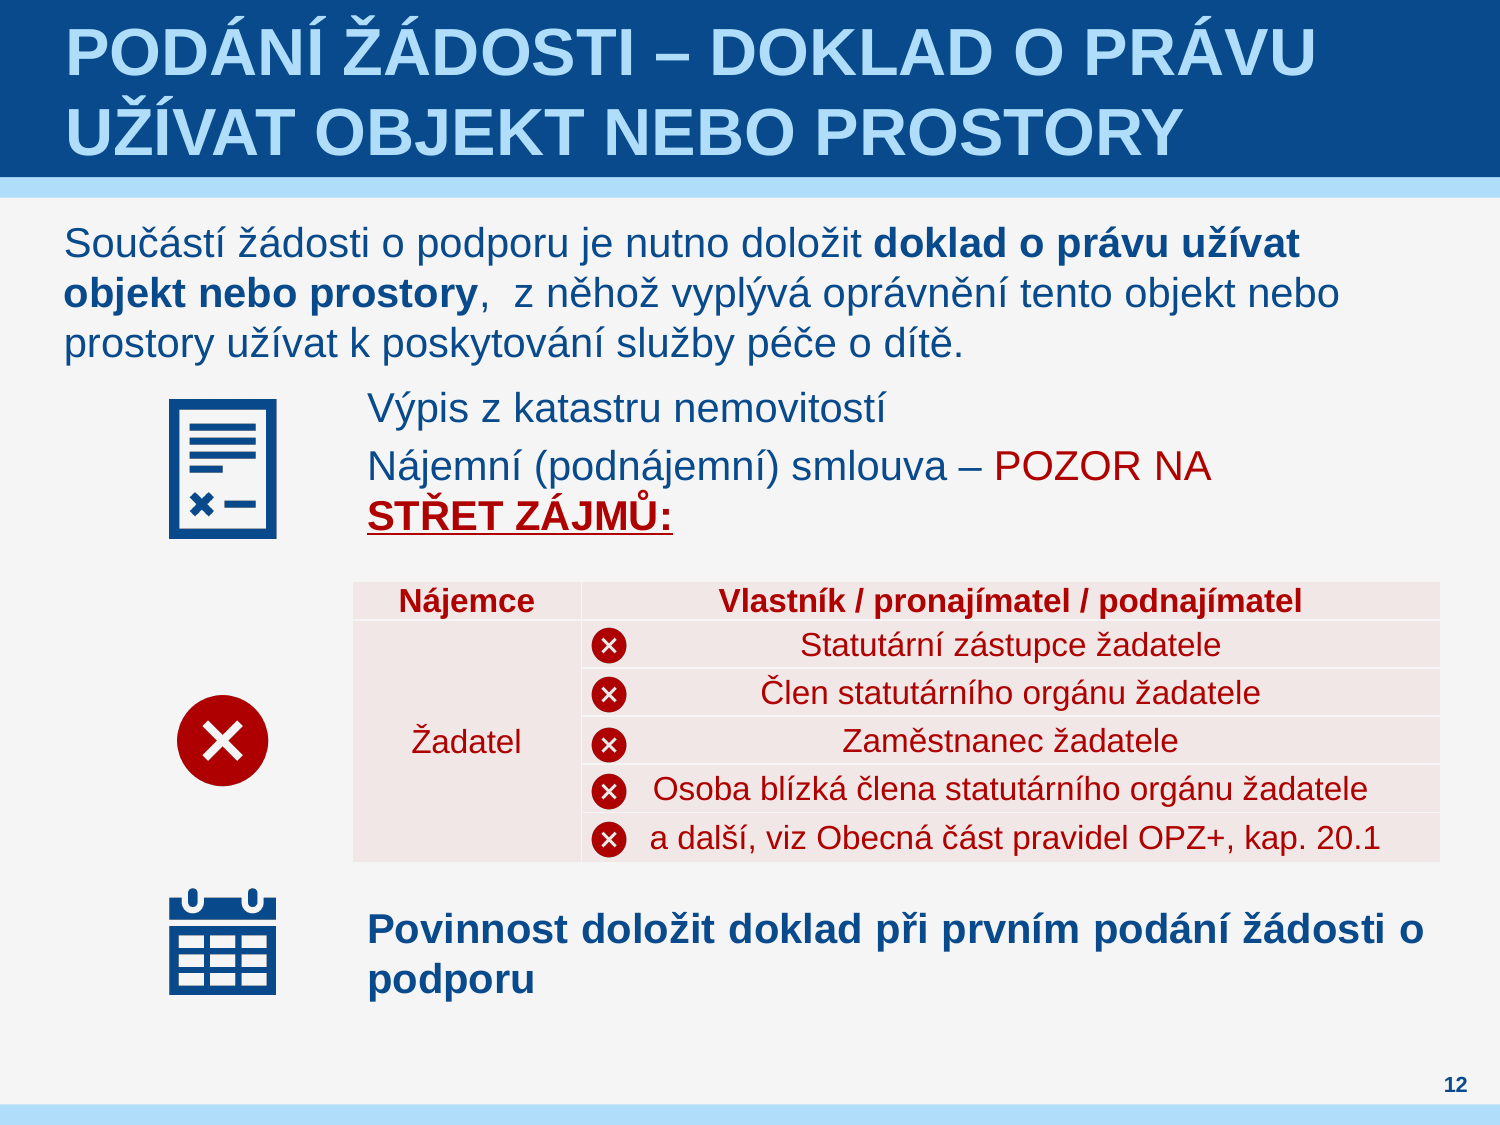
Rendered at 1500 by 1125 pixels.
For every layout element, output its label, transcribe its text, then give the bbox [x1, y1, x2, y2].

table_cell Zaměstnanec žadatele [635, 717, 1440, 763]
list Součástí žádosti o podporu je nutno doložit doklad o právu užívat objekt nebo prostory, z něhož vyplývá oprávnění tento objekt nebo prostory užívat k poskytování služby péče o dítě. Výpis z katastru nemovitostí Nájemní (podnájemní) smlouva – POZOR NA STŘET ZÁJMŮ: Povinnost doložit doklad při prvním podání žádosti o podporu [0, 215, 1426, 1085]
picture [586, 672, 631, 717]
table_cell Statutární zástupce žadatele [582, 621, 1440, 667]
table_cell Žadatel [353, 621, 581, 862]
picture [586, 722, 631, 768]
picture [586, 769, 631, 814]
picture [147, 865, 298, 1017]
table_cell Osoba blízká člena statutárního orgánu žadatele [636, 765, 1440, 812]
table_cell Člen statutárního orgánu žadatele [636, 669, 1440, 715]
table_header Vlastník / pronajímatel / podnajímatel [582, 582, 1440, 619]
picture [138, 385, 307, 553]
picture [586, 817, 631, 862]
picture [165, 683, 280, 798]
picture [586, 623, 631, 668]
title Podání žádosti – doklad o právu užívat objekt nebo prostory [59, 0, 1441, 178]
slide_number 12 [1417, 1068, 1495, 1099]
table_header Nájemce [353, 582, 581, 619]
table_cell a další, viz Obecná část pravidel OPZ+, kap. 20.1 [635, 813, 1440, 862]
